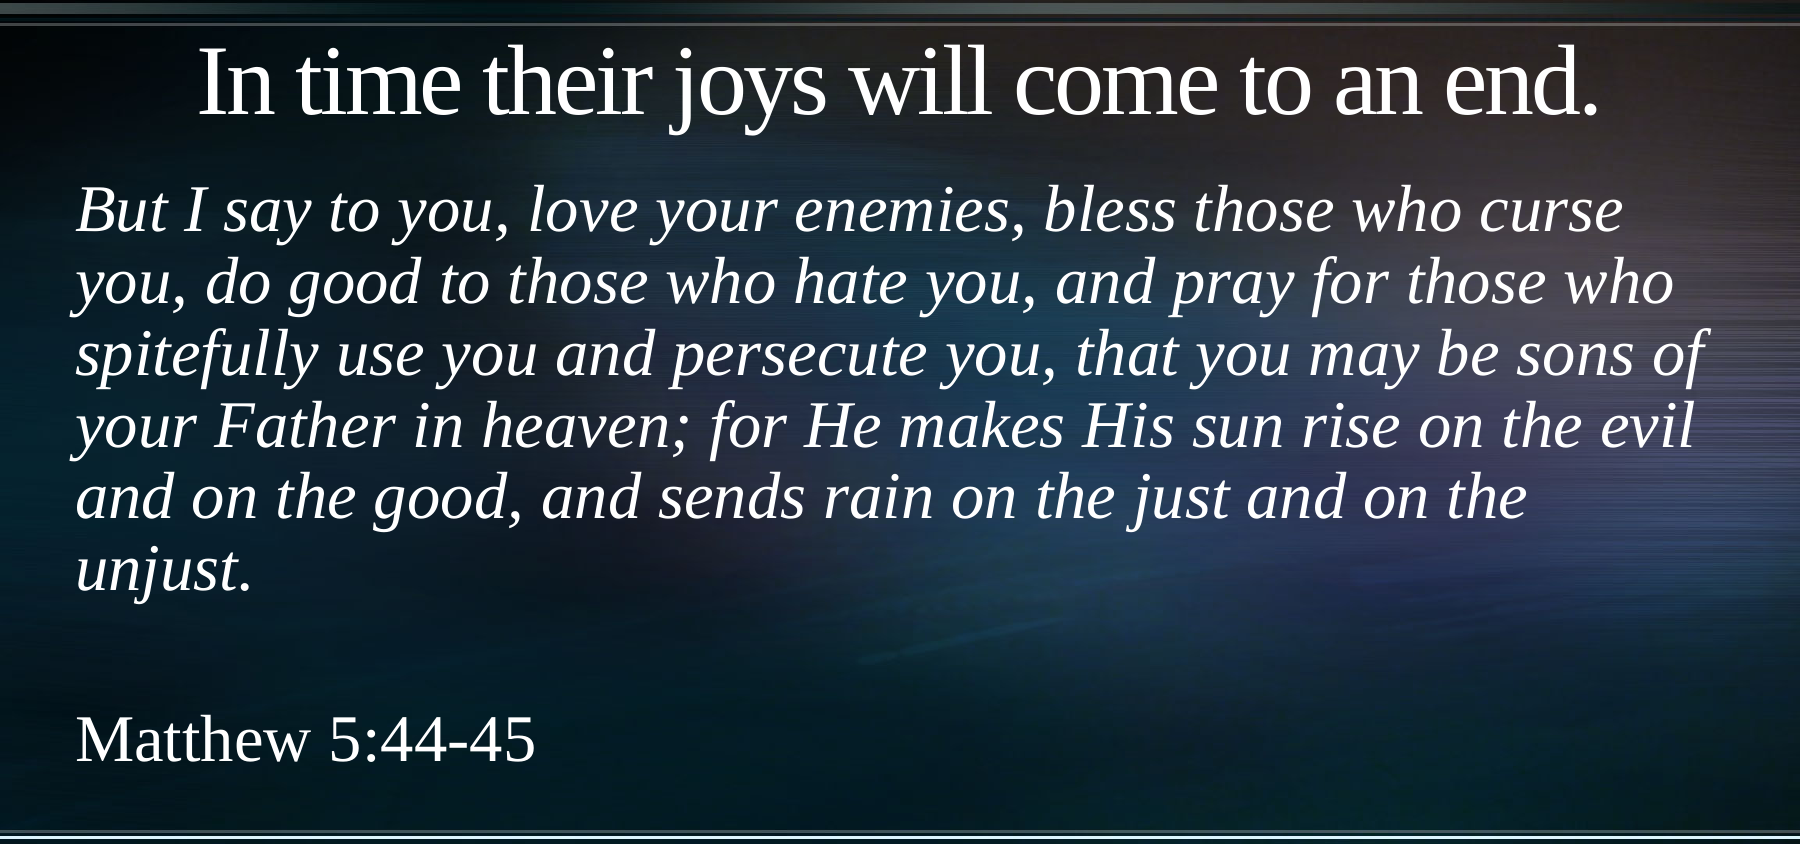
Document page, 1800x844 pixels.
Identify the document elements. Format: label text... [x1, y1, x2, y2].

title In time their joys will come to an end. [75, 28, 1725, 138]
picture [0, 0, 1800, 844]
list But I say to you, love your enemies, bless those who curse you, do good to those who hate you, and pray for those who spitefully use you and persecute you, that you may be sons of your Father in heaven; for He makes His sun rise on the evil and on the good, and sends rain on the just and on the unjust. Matthew 5:44-45 [75, 173, 1725, 715]
